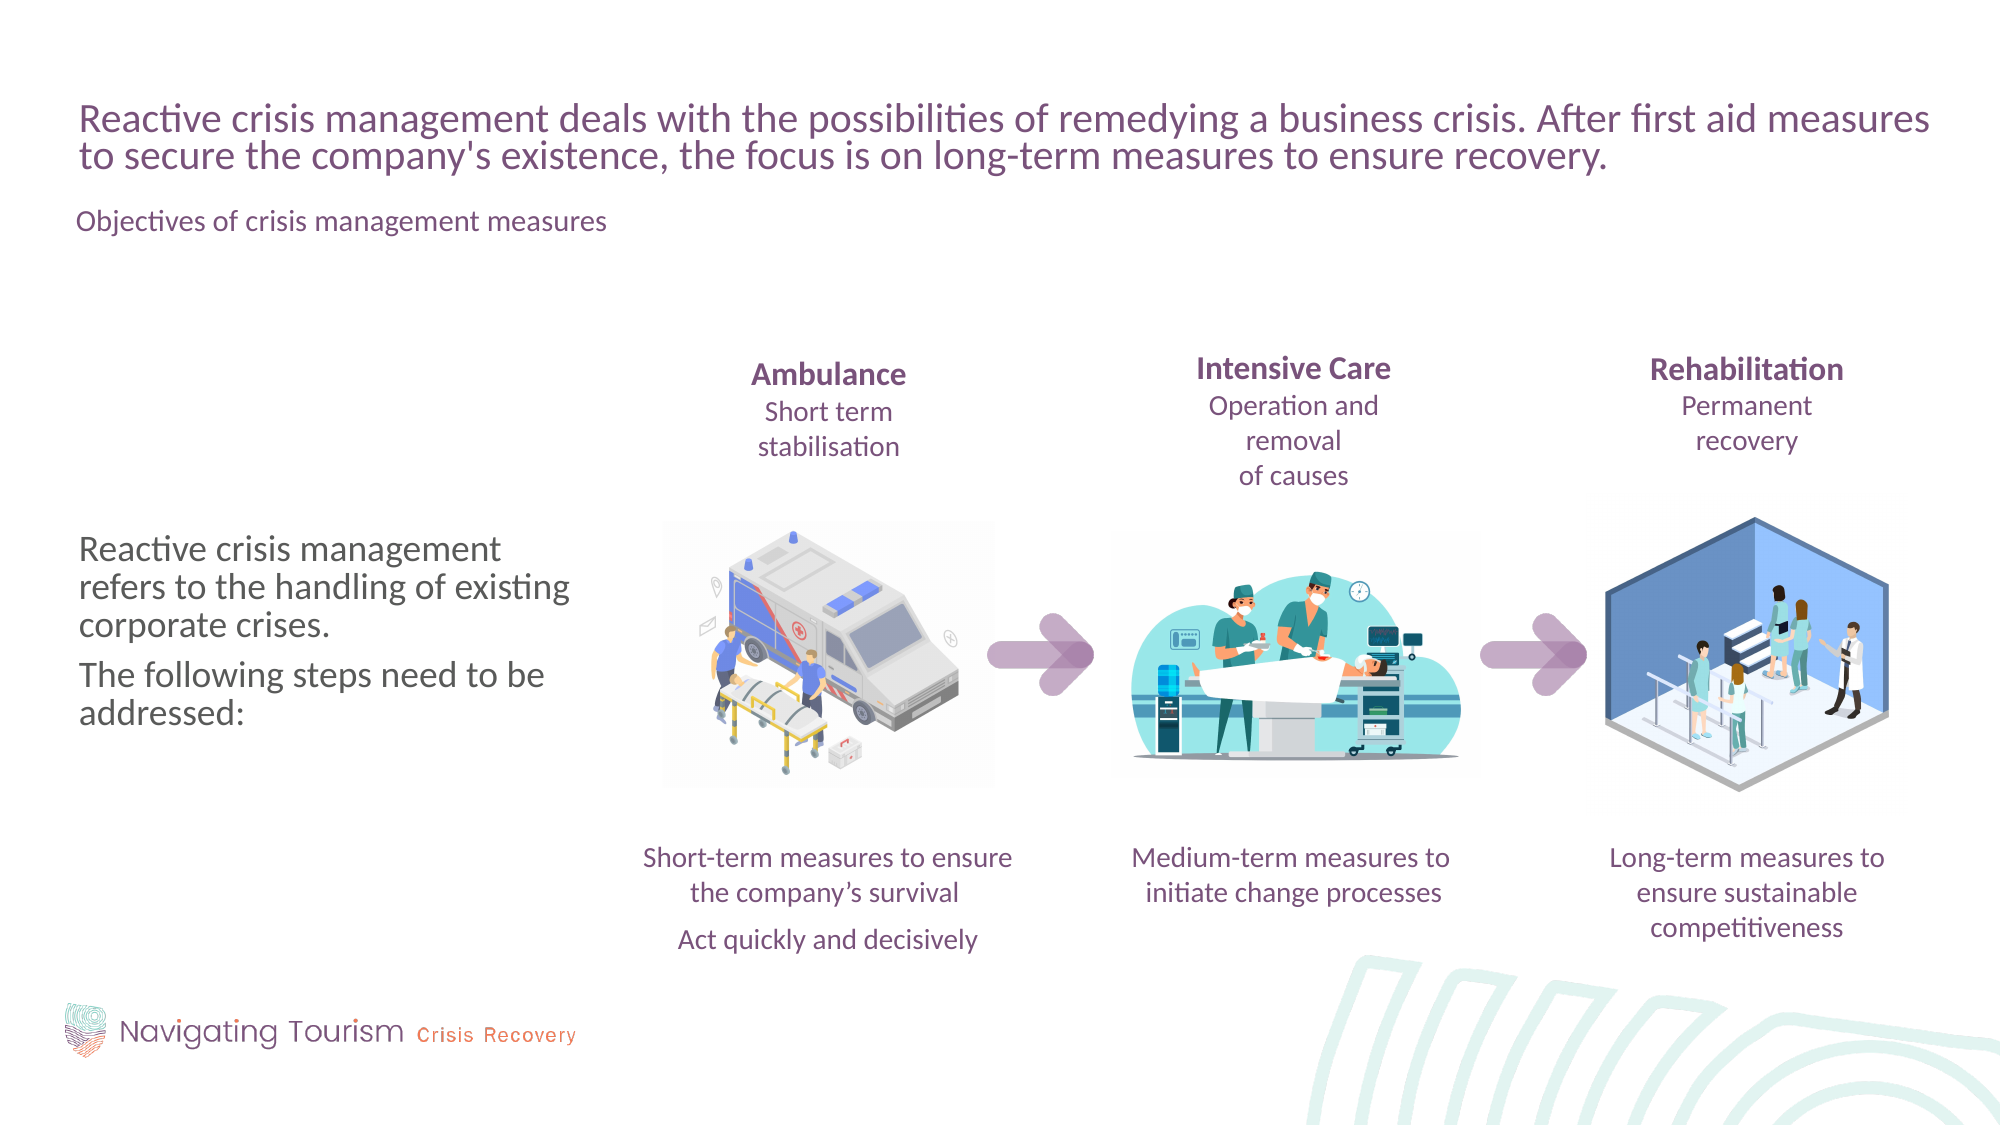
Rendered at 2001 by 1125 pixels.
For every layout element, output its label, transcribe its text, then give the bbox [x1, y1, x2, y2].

list Reactive crisis management refers to the handling of existing corporate crises. The following steps need to be addressed: [63, 268, 588, 1000]
text_box Rehabilitation Permanent recovery [1612, 339, 1883, 464]
picture [112, 1005, 577, 1056]
text_box Intensive Care Operation and removal of causes [1142, 339, 1446, 499]
picture [65, 1000, 111, 1061]
list Reactive crisis management deals with the possibilities of remedying a business crisis. After first aid measures to secure the company's existence, the focus is on long-term measures to ensure recovery. [63, 94, 1946, 191]
text_box Medium-term measures to initiate change processes [1116, 830, 1472, 951]
text_box Long-term measures to ensure sustainable competitiveness [1586, 830, 1908, 951]
text_box Ambulance Short term stabilisation [676, 344, 982, 470]
list Objectives of crisis management measures [60, 202, 1946, 245]
picture [662, 521, 1094, 789]
picture [1298, 955, 2000, 1125]
picture [1111, 493, 1909, 816]
text_box Short-term measures to ensure the company’s survival Act quickly and decisively [615, 830, 1041, 964]
